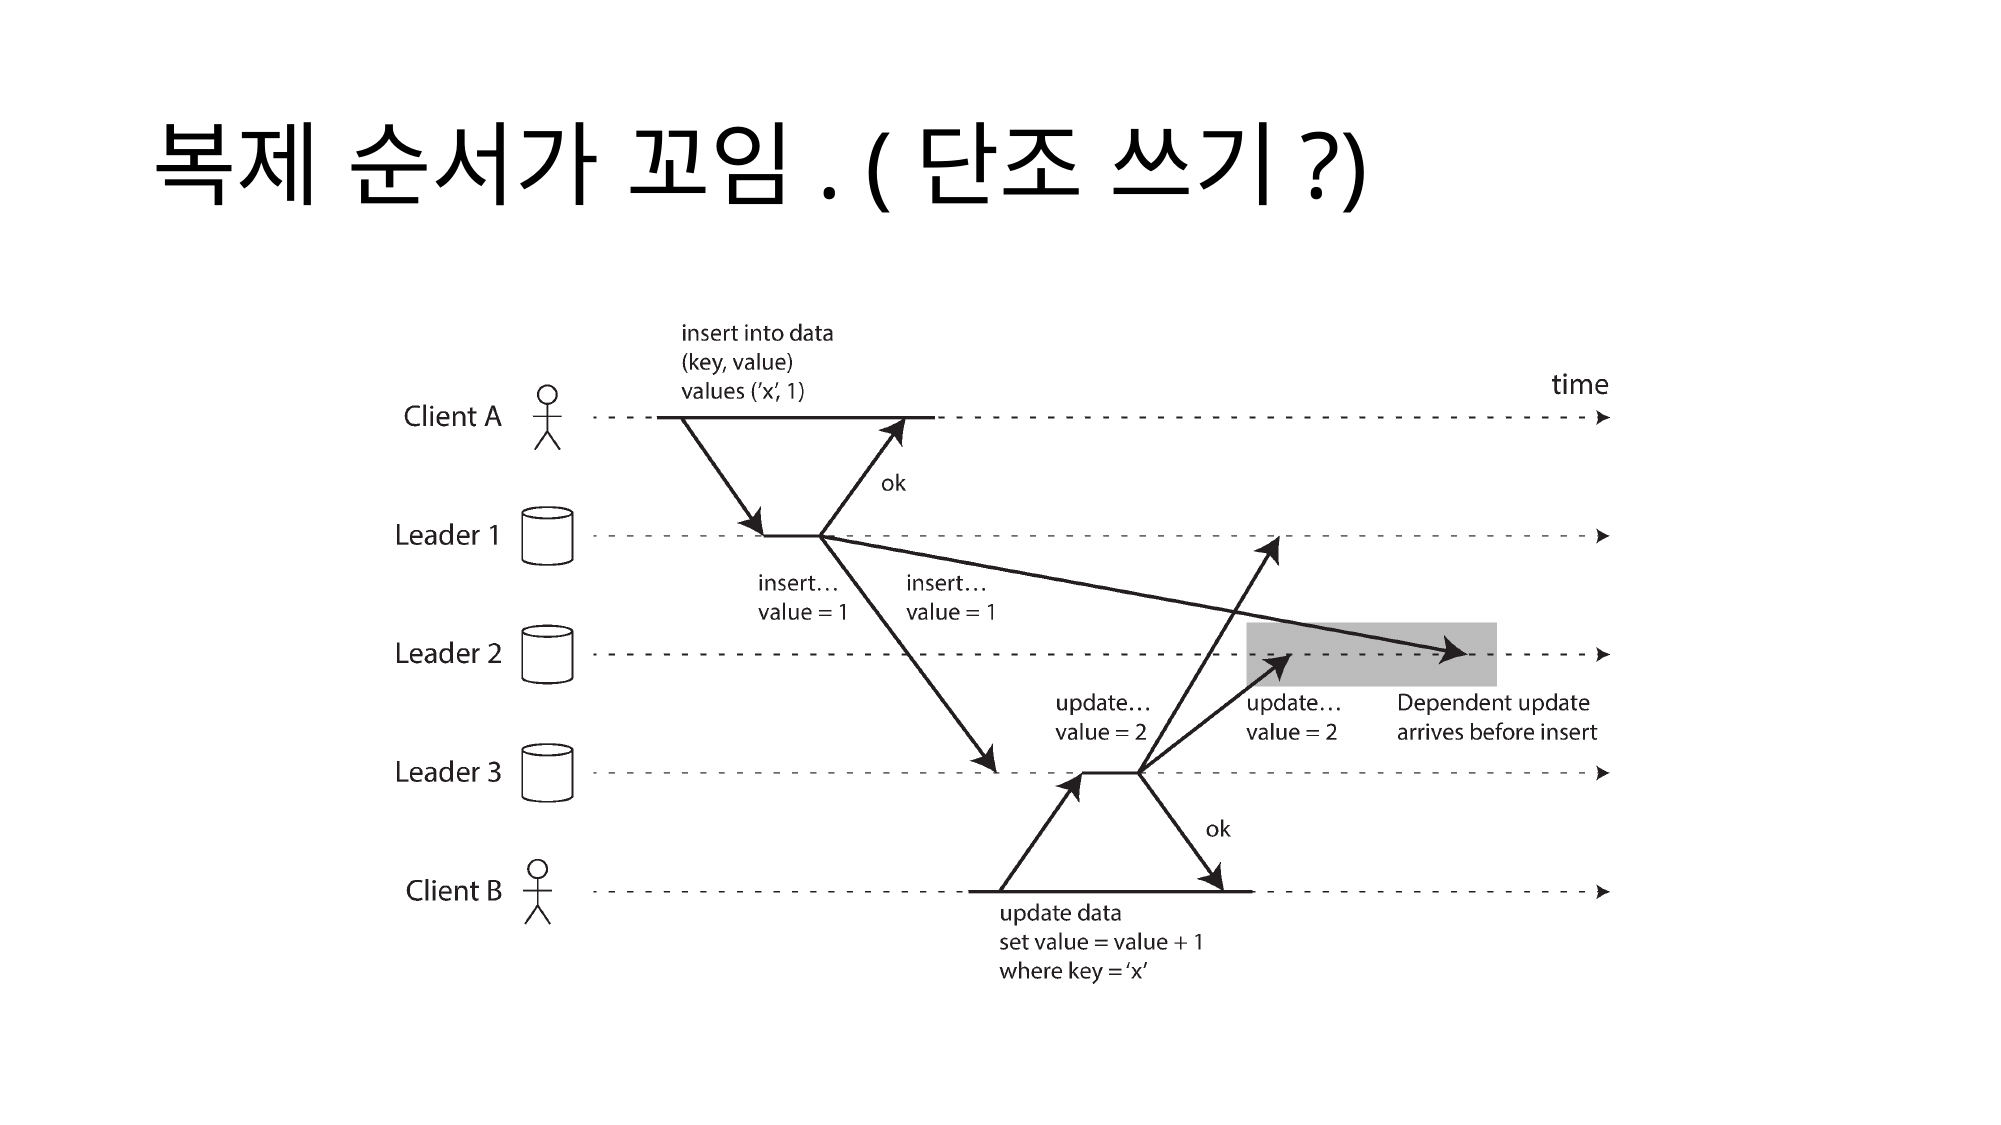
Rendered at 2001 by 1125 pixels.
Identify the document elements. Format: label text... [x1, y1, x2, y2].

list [355, 299, 1645, 1014]
title 복제 순서가 꼬임. (단조 쓰기?) [137, 59, 1863, 278]
